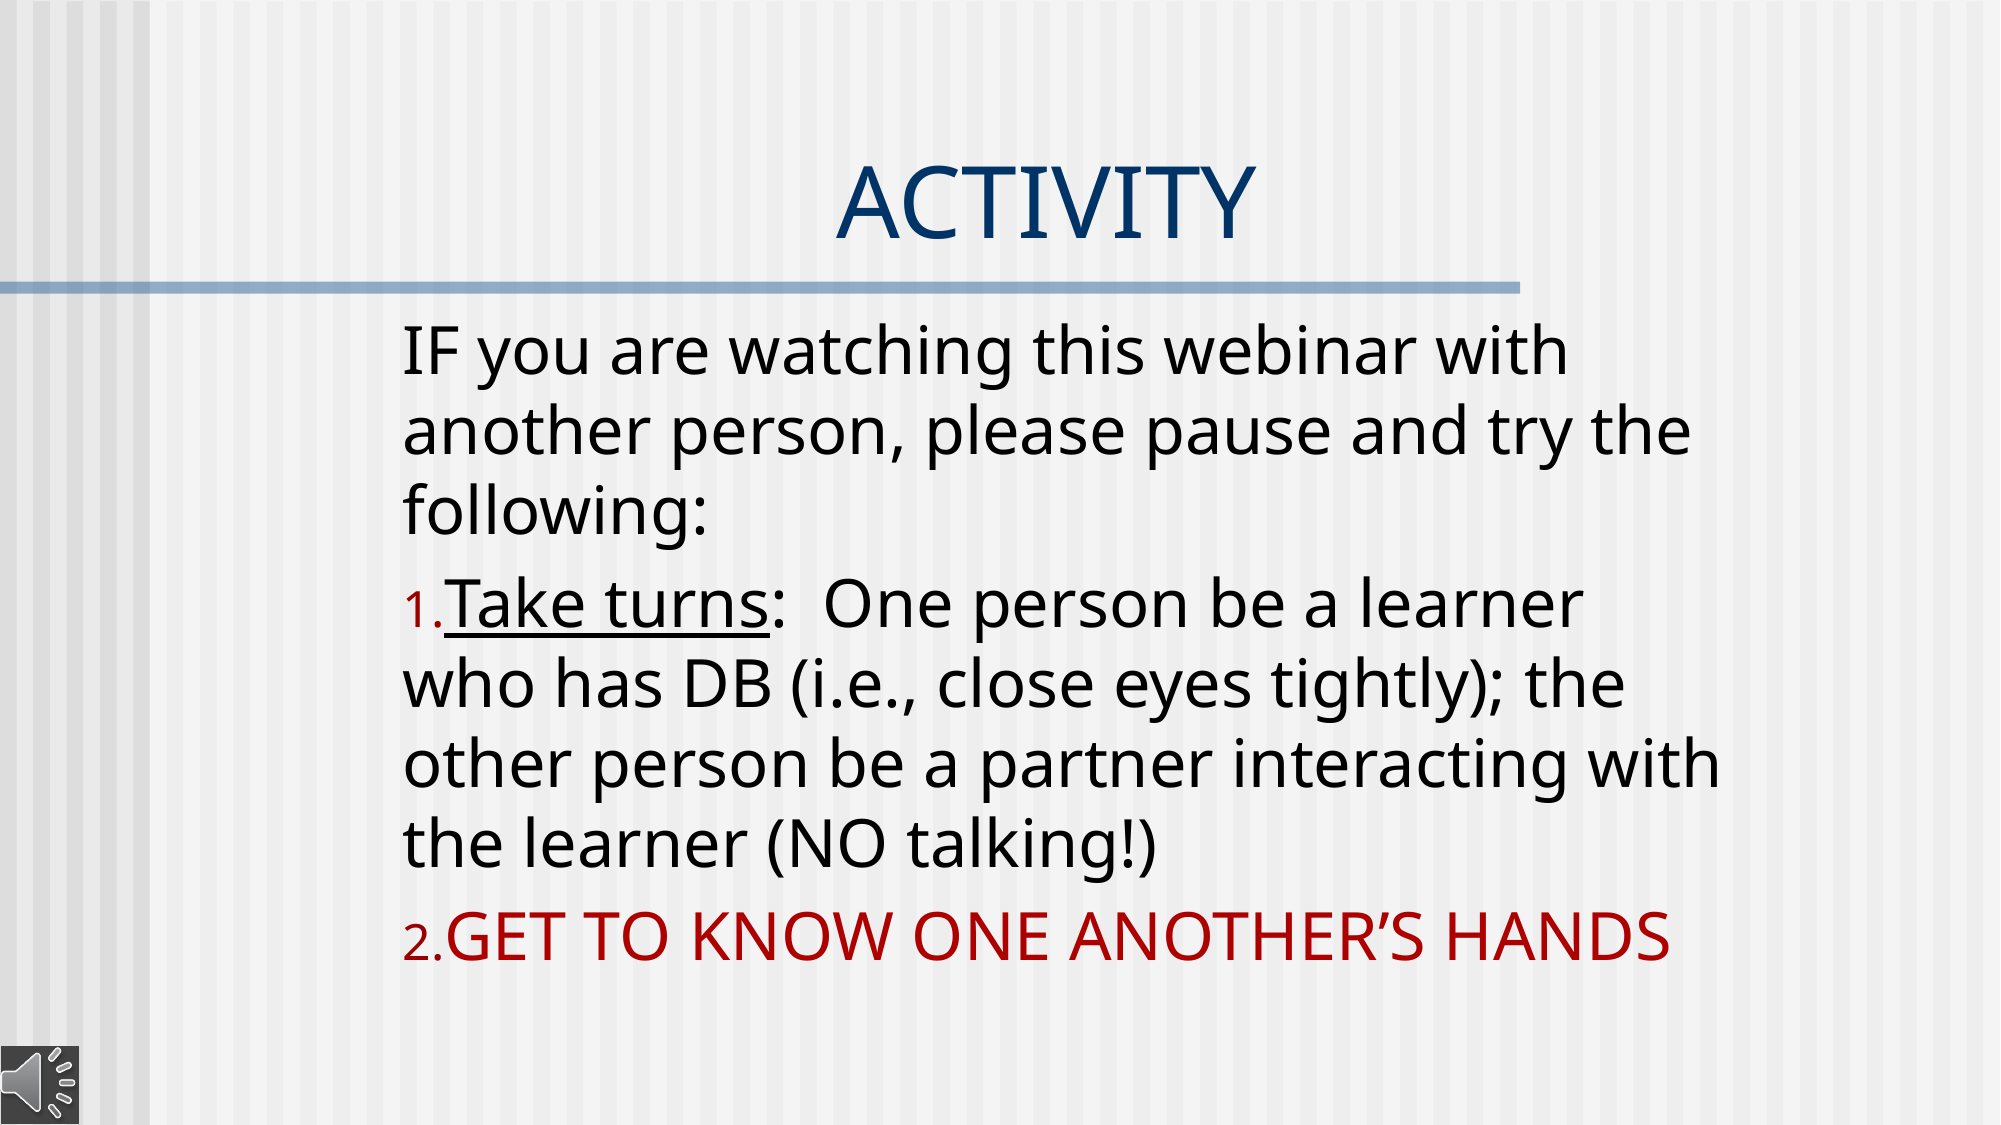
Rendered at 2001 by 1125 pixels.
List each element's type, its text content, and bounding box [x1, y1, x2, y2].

picture [0, 1044, 81, 1125]
list IF you are watching this webinar with another person, please pause and try the following: Take turns: One person be a learner who has DB (i.e., close eyes tightly); the other person be a partner interacting with the learner (NO talking!) GET TO KNOW ONE ANOTHER’S HANDS [387, 299, 1750, 1088]
title ACTIVITY [362, 87, 1732, 267]
